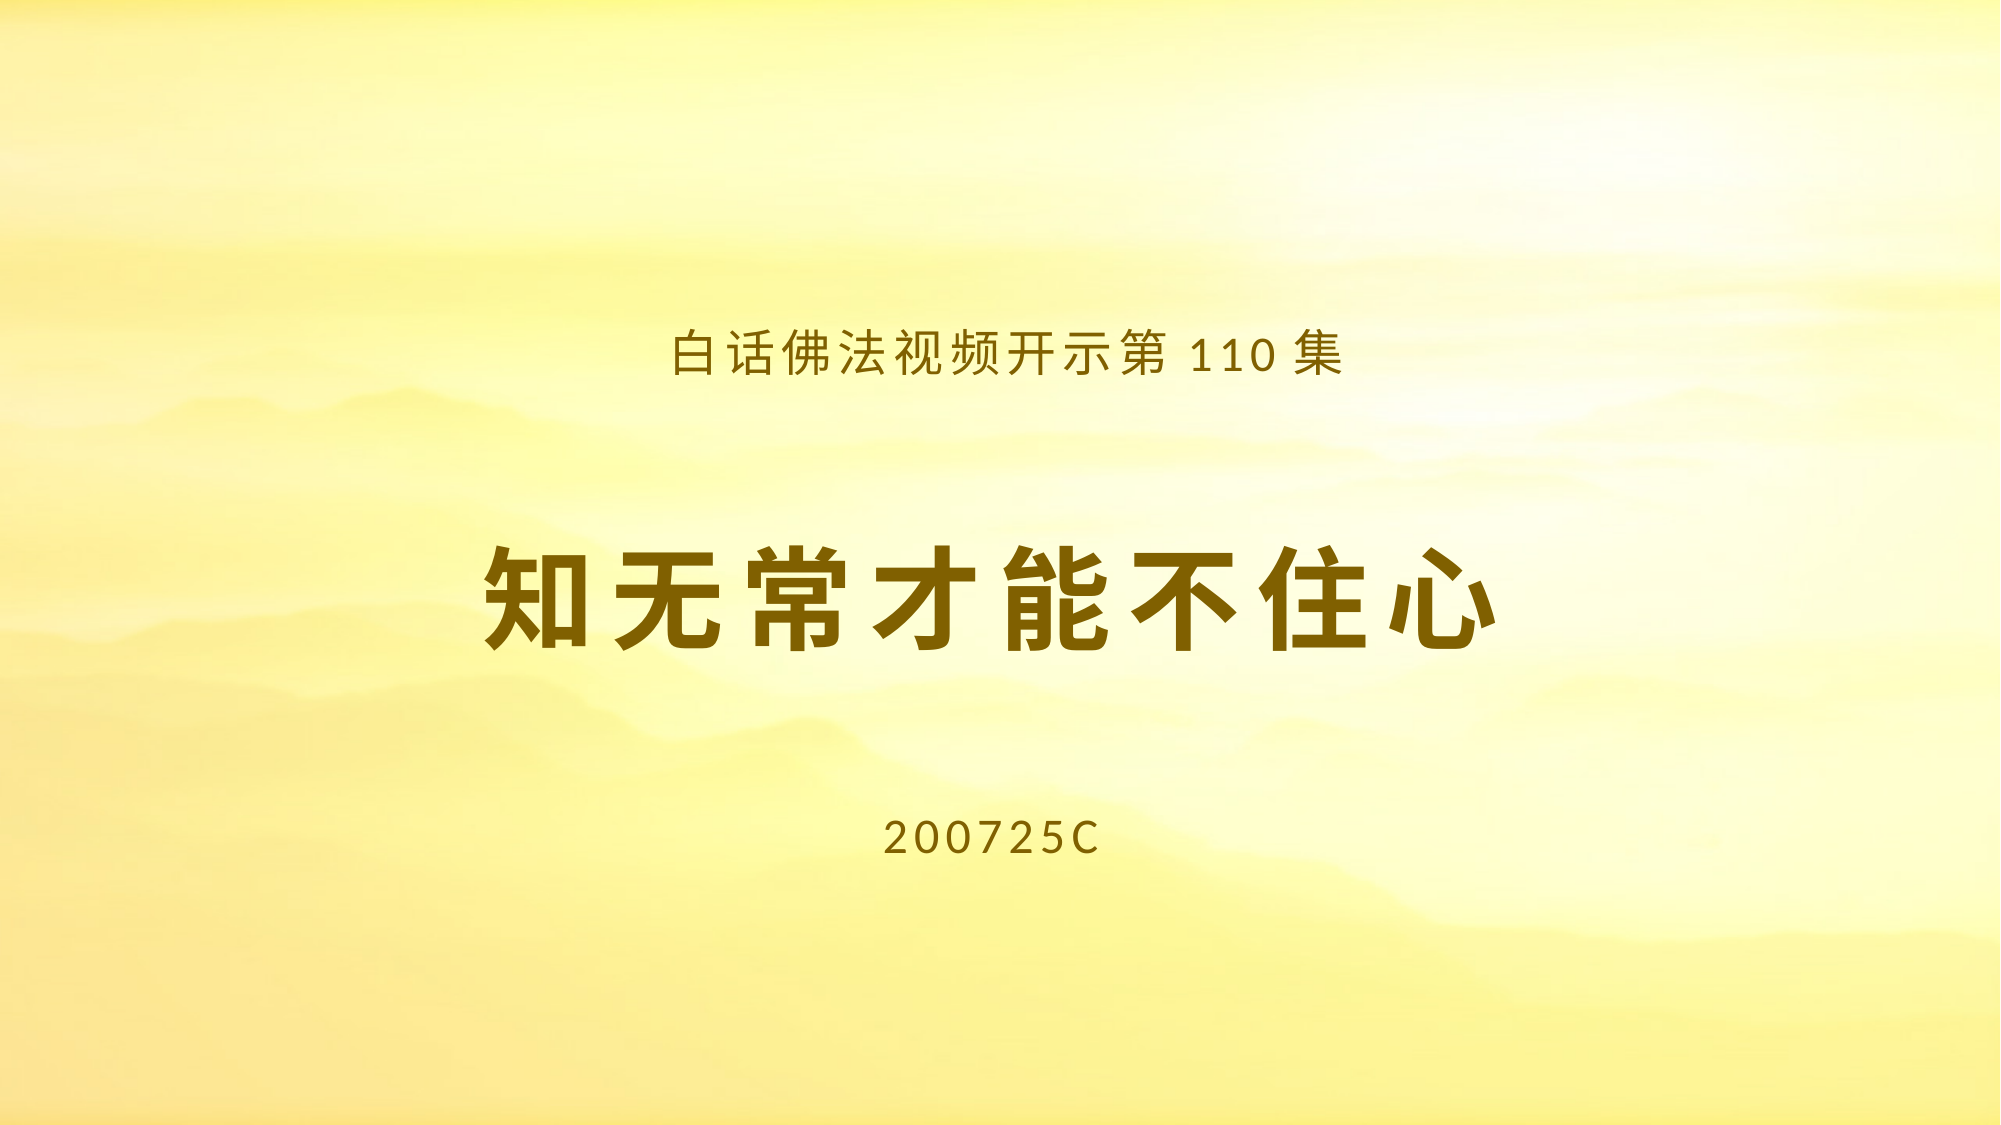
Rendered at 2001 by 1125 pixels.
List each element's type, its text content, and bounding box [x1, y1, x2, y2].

text_box 200725C [867, 796, 1131, 872]
text_box 白话佛法视频开示第110集 [654, 313, 1359, 389]
picture [0, 0, 2001, 1125]
title 知无常才能不住心 [66, 478, 1915, 647]
